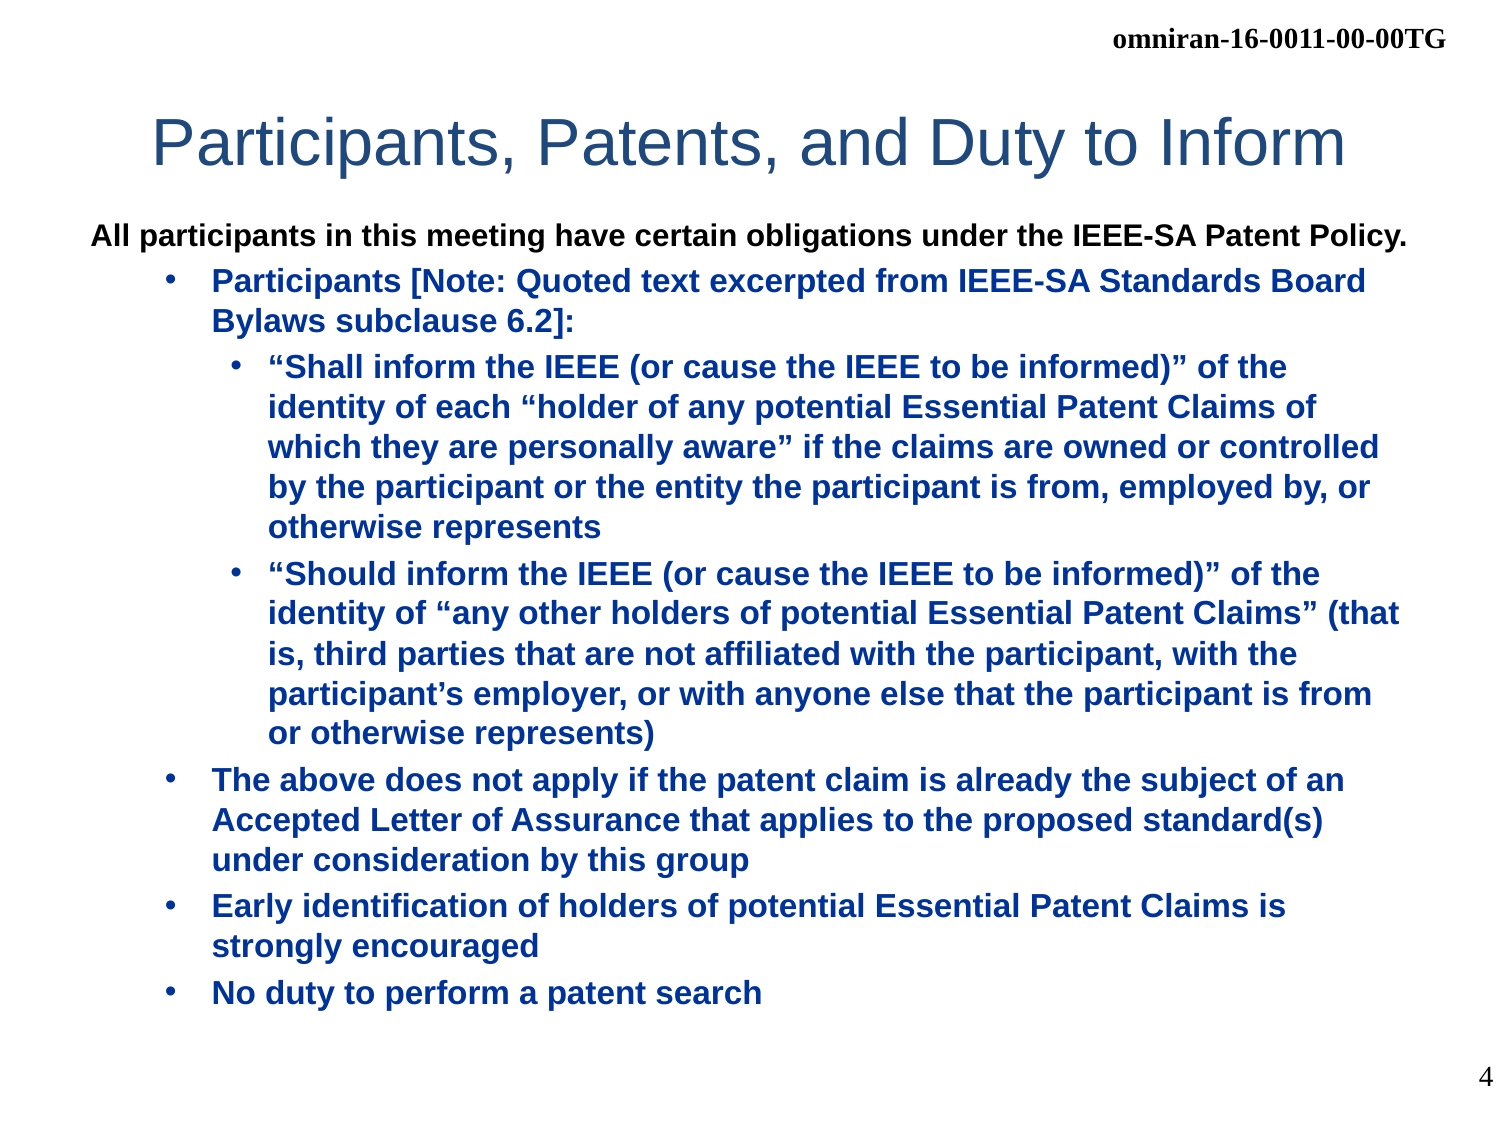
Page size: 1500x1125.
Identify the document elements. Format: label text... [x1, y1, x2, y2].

title Participants, Patents, and Duty to Inform [75, 45, 1425, 207]
list All participants in this meeting have certain obligations under the IEEE-SA Patent Policy. Participants [Note: Quoted text excerpted from IEEE-SA Standards Board Bylaws subclause 6.2]: “Shall inform the IEEE (or cause the IEEE to be informed)” of the identity of each “holder of any potential Essential Patent Claims of which they are personally aware” if the claims are owned or controlled by the participant or the entity the participant is from, employed by, or otherwise represents “Should inform the IEEE (or cause the IEEE to be informed)” of the identity of “any other holders of potential Essential Patent Claims” (that is, third parties that are not affiliated with the participant, with the participant’s employer, or with anyone else that the participant is from or otherwise represents) The above does not apply if the patent claim is already the subject of an Accepted Letter of Assurance that applies to the proposed standard(s) under consideration by this group Early identification of holders of potential Essential Patent Claims is strongly encouraged No duty to perform a patent search [75, 207, 1425, 1038]
